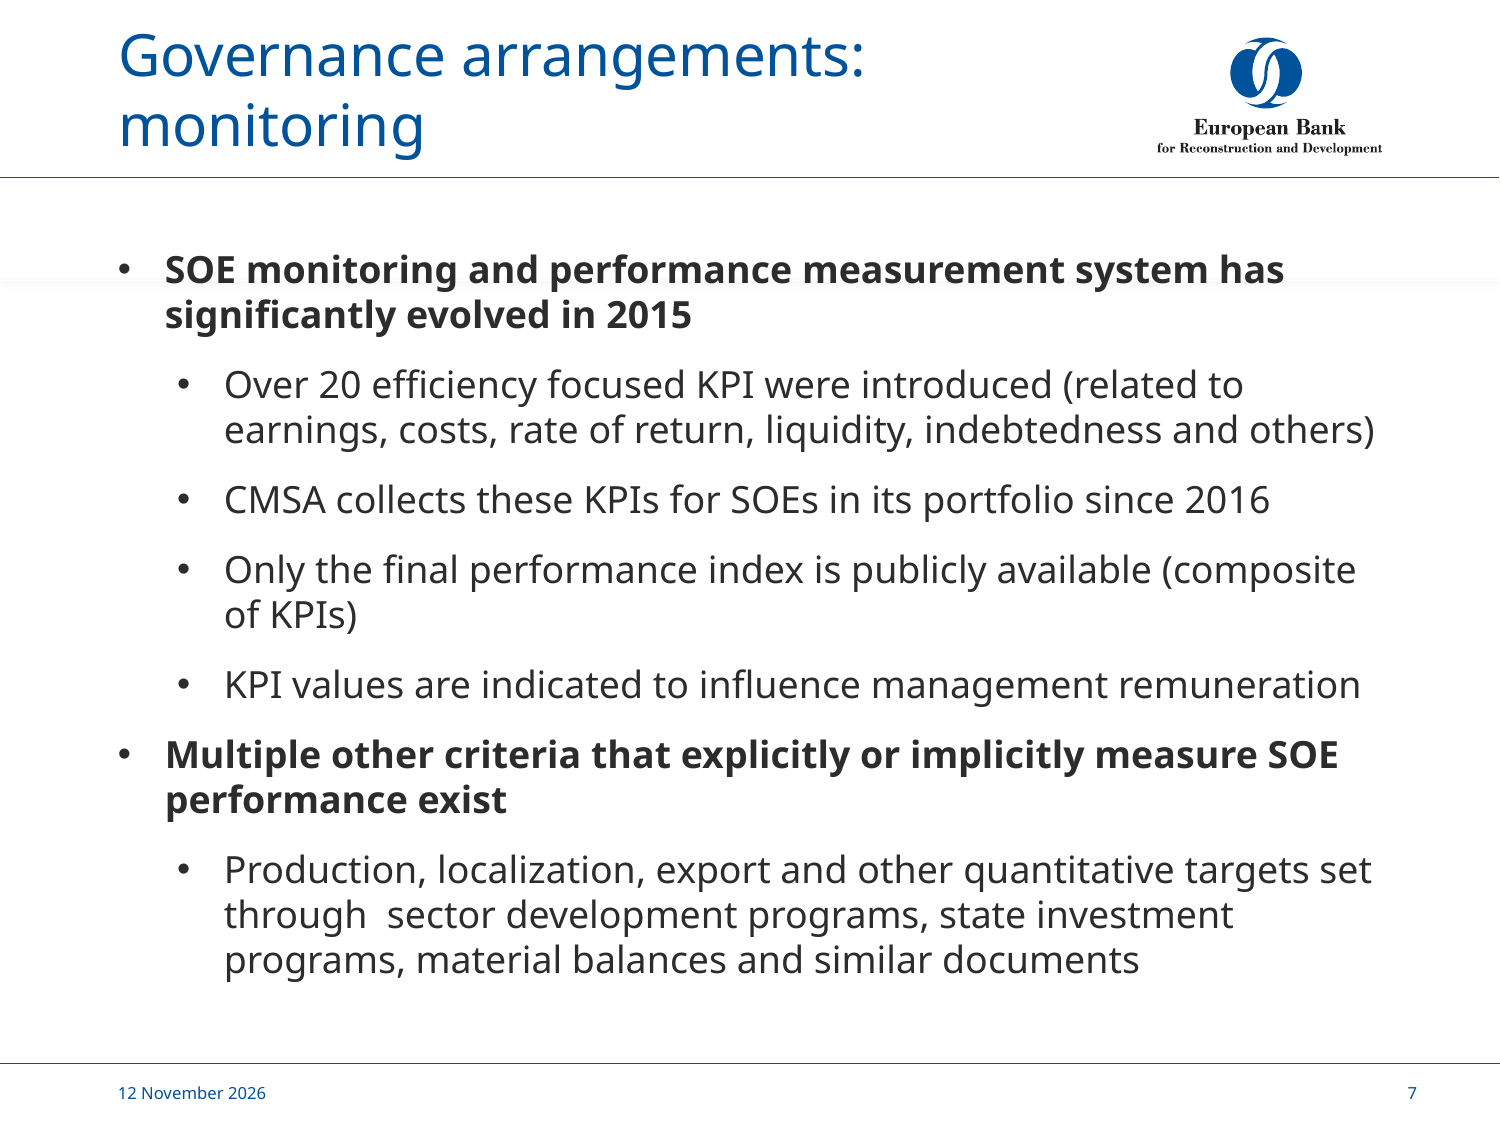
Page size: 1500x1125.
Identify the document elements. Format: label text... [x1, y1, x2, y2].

footer [1418, 1062, 1500, 1125]
footer [0, 1062, 1358, 1125]
title Governance arrangements: monitoring [118, 0, 1087, 178]
slide_number 7 [1358, 1062, 1418, 1125]
list SOE monitoring and performance measurement system has significantly evolved in 2015 Over 20 efficiency focused KPI were introduced (related to earnings, costs, rate of return, liquidity, indebtedness and others) CMSA collects these KPIs for SOEs in its portfolio since 2016 Only the final performance index is publicly available (composite of KPIs) KPI values are indicated to influence management remuneration Multiple other criteria that explicitly or implicitly measure SOE performance exist Production, localization, export and other quantitative targets set through sector development programs, state investment programs, material balances and similar documents [117, 245, 1383, 1007]
